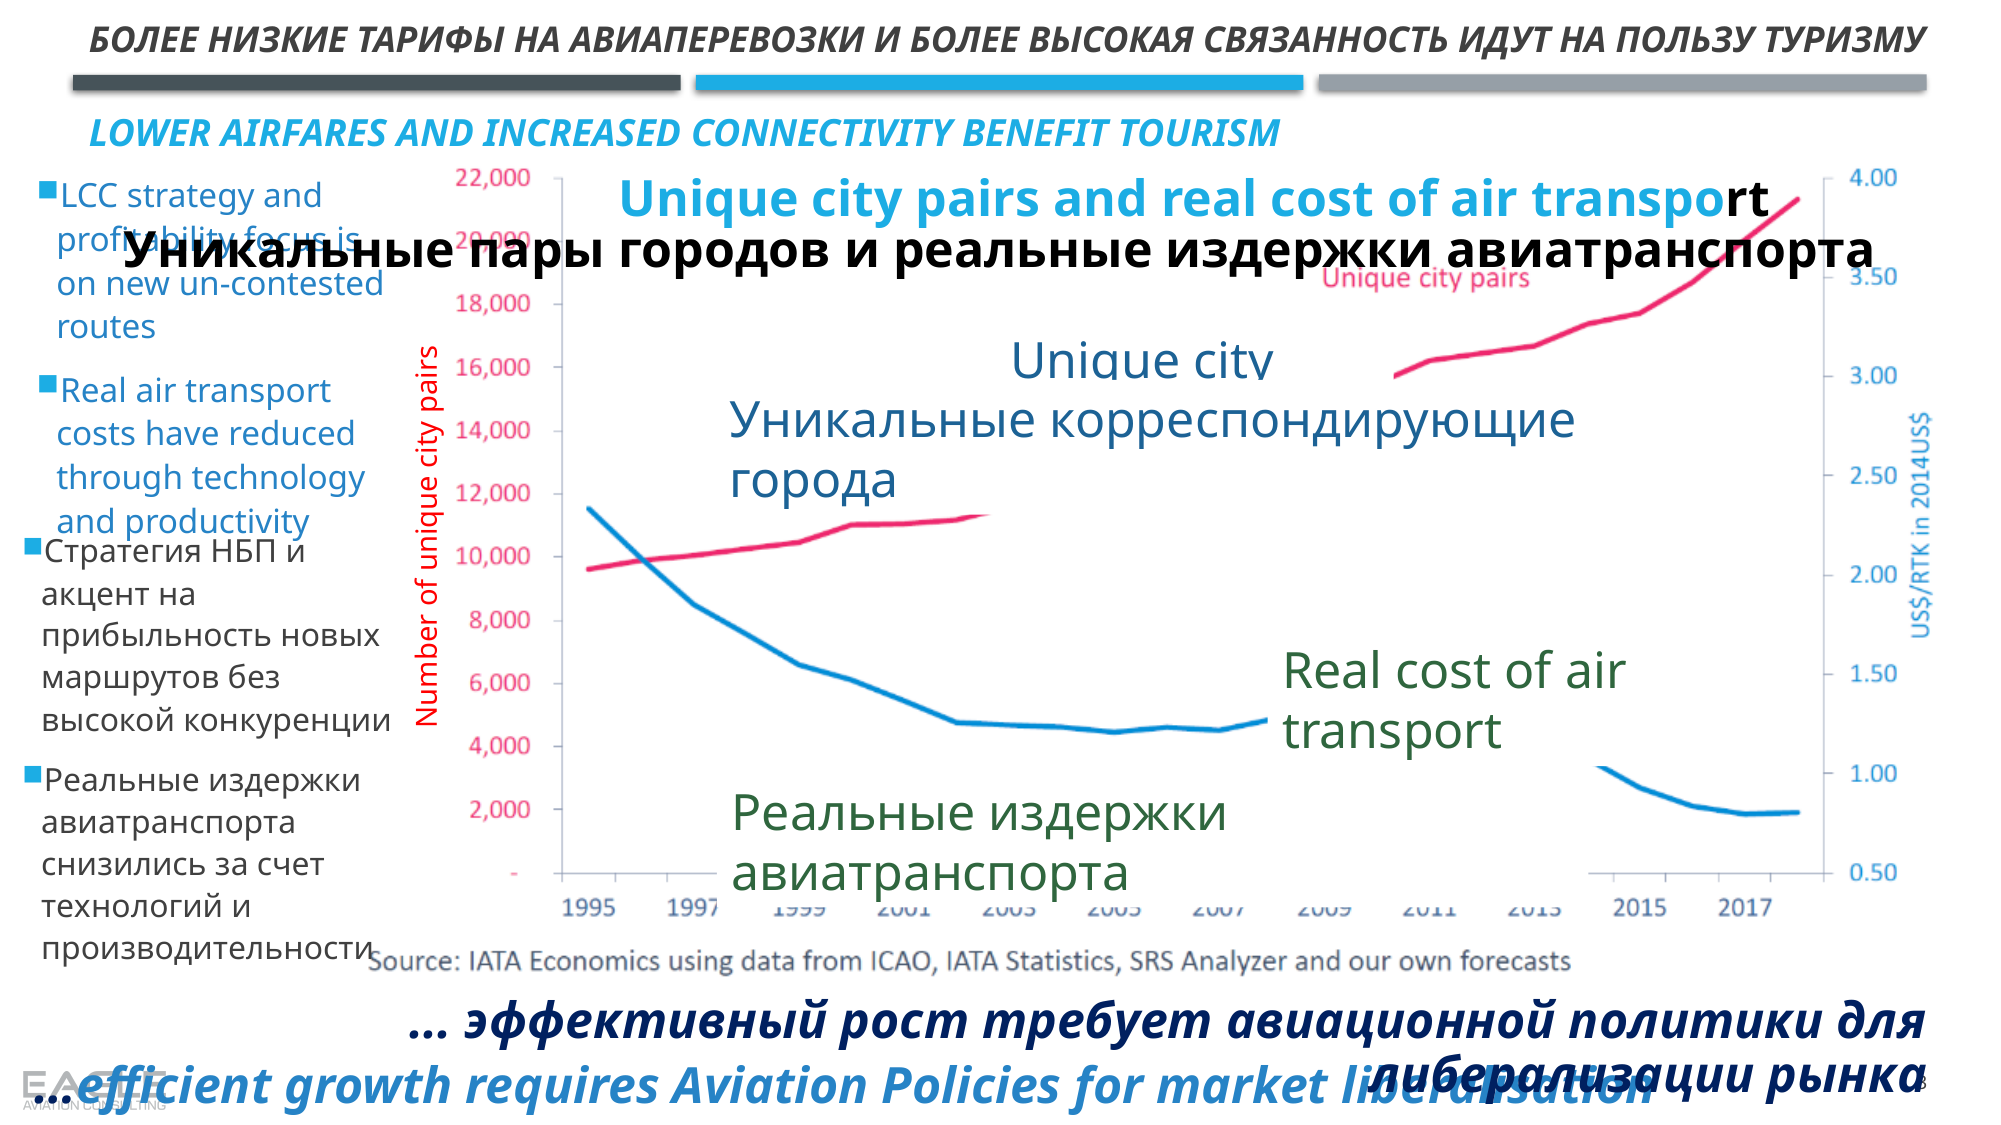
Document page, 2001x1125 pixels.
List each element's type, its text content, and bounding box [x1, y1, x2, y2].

text_box Стратегия НБП и акцент на прибыльность новых маршрутов без высокой конкуренции Реальные издержки авиатранспорта снизились за счет технологий и производительности [6, 515, 345, 978]
list LCC strategy and profitability focus is on new un-contested routes Real air transport costs have reduced through technology and productivity [21, 119, 420, 515]
text_box ... эффективный рост требует авиационной политики для либерализации рынка [6, 987, 1943, 1111]
title Lower airfares and increased connectivity benefit tourism [74, 72, 1847, 146]
picture [349, 146, 1956, 978]
text_box Уникальные пары городов и реальные издержки авиатранспорта [109, 210, 345, 285]
text_box …efficient growth requires Aviation Policies for market liberalisation [0, 1053, 1671, 1123]
text_box Более низкие тарифы на авиаперевозки и более высокая связанность идут на пользу туризму [74, 0, 1943, 68]
